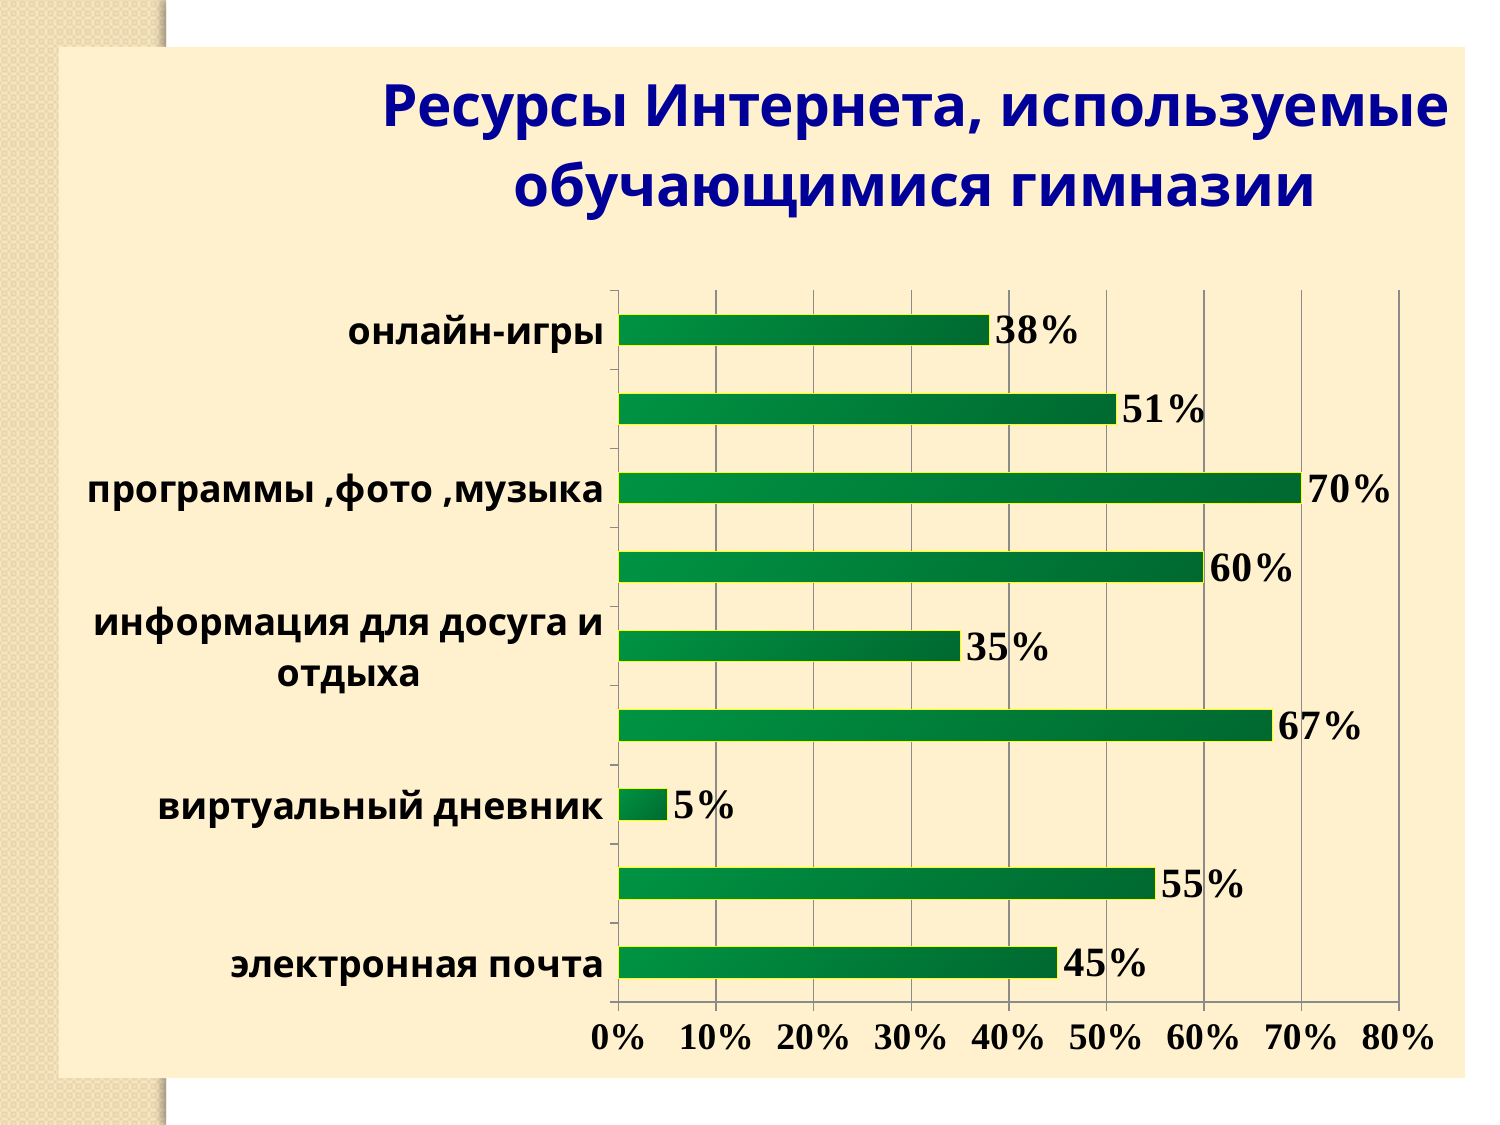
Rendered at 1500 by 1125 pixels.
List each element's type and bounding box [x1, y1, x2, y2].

chart [58, 46, 1466, 1079]
